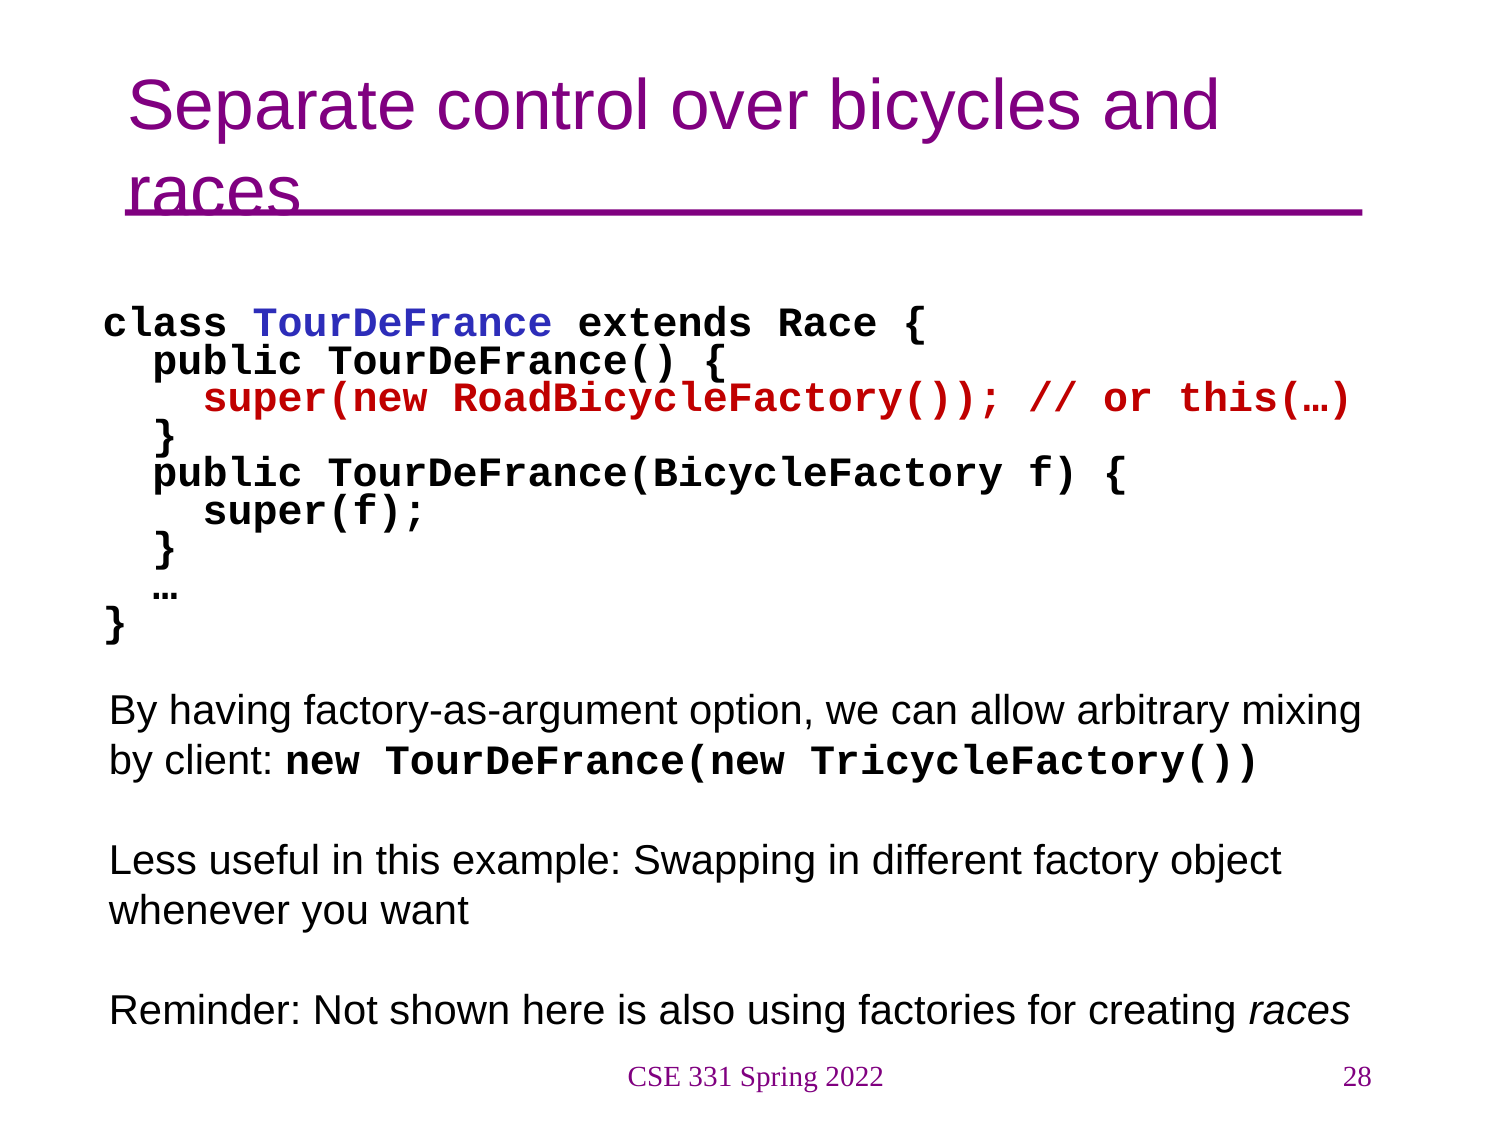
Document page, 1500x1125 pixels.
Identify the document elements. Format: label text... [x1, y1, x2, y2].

footer CSE 331 Spring 2022 [474, 1049, 1038, 1125]
slide_number 28 [1074, 1049, 1388, 1125]
list class TourDeFrance extends Race { public TourDeFrance() { super(new RoadBicycleFactory()); // or this(…) } public TourDeFrance(BicycleFactory f) { super(f); } … } By having factory-as-argument option, we can allow arbitrary mixing by client: new TourDeFrance(new TricycleFactory()) Less useful in this example: Swapping in different factory object whenever you want Reminder: Not shown here is also using factories for creating races [37, 299, 1388, 1088]
title Separate control over bicycles and races [112, 50, 1388, 238]
